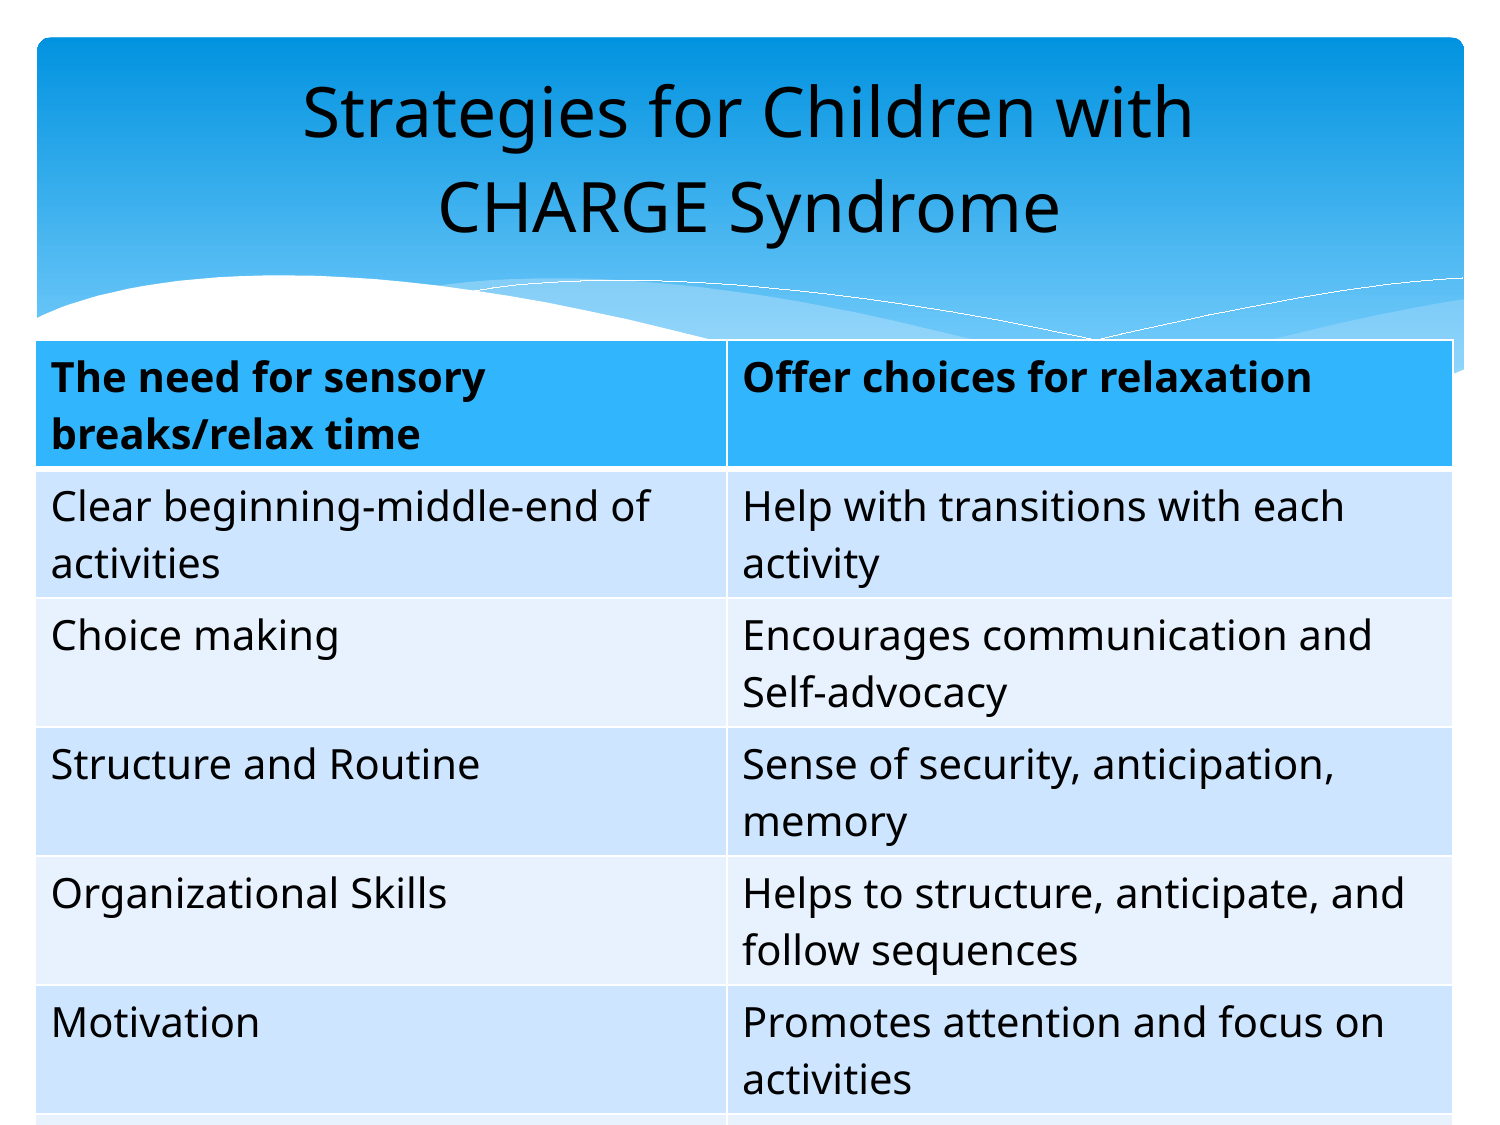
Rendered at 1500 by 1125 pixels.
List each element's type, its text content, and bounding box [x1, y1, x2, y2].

table_cell Clear beginning-middle-end of activities [36, 472, 726, 597]
table_header The need for sensory breaks/relax time [36, 341, 726, 466]
table_cell Sense of security, anticipation, memory [728, 728, 1452, 855]
table_cell Choice making [36, 599, 726, 726]
table_cell Structure and Routine [36, 728, 726, 855]
table_cell Promotes positive responses; respect [728, 1115, 1452, 1125]
table_cell People Preferences [36, 1115, 726, 1125]
table_cell Motivation [36, 986, 726, 1113]
table_cell Promotes attention and focus on activities [728, 986, 1452, 1113]
table_cell Encourages communication and Self-advocacy [728, 599, 1452, 726]
table_cell Help with transitions with each activity [728, 472, 1452, 597]
table_header Offer choices for relaxation [728, 341, 1452, 466]
table_cell Organizational Skills [36, 857, 726, 984]
table_cell Helps to structure, anticipate, and follow sequences [728, 857, 1452, 984]
title Strategies for Children with CHARGE Syndrome [75, 55, 1425, 261]
